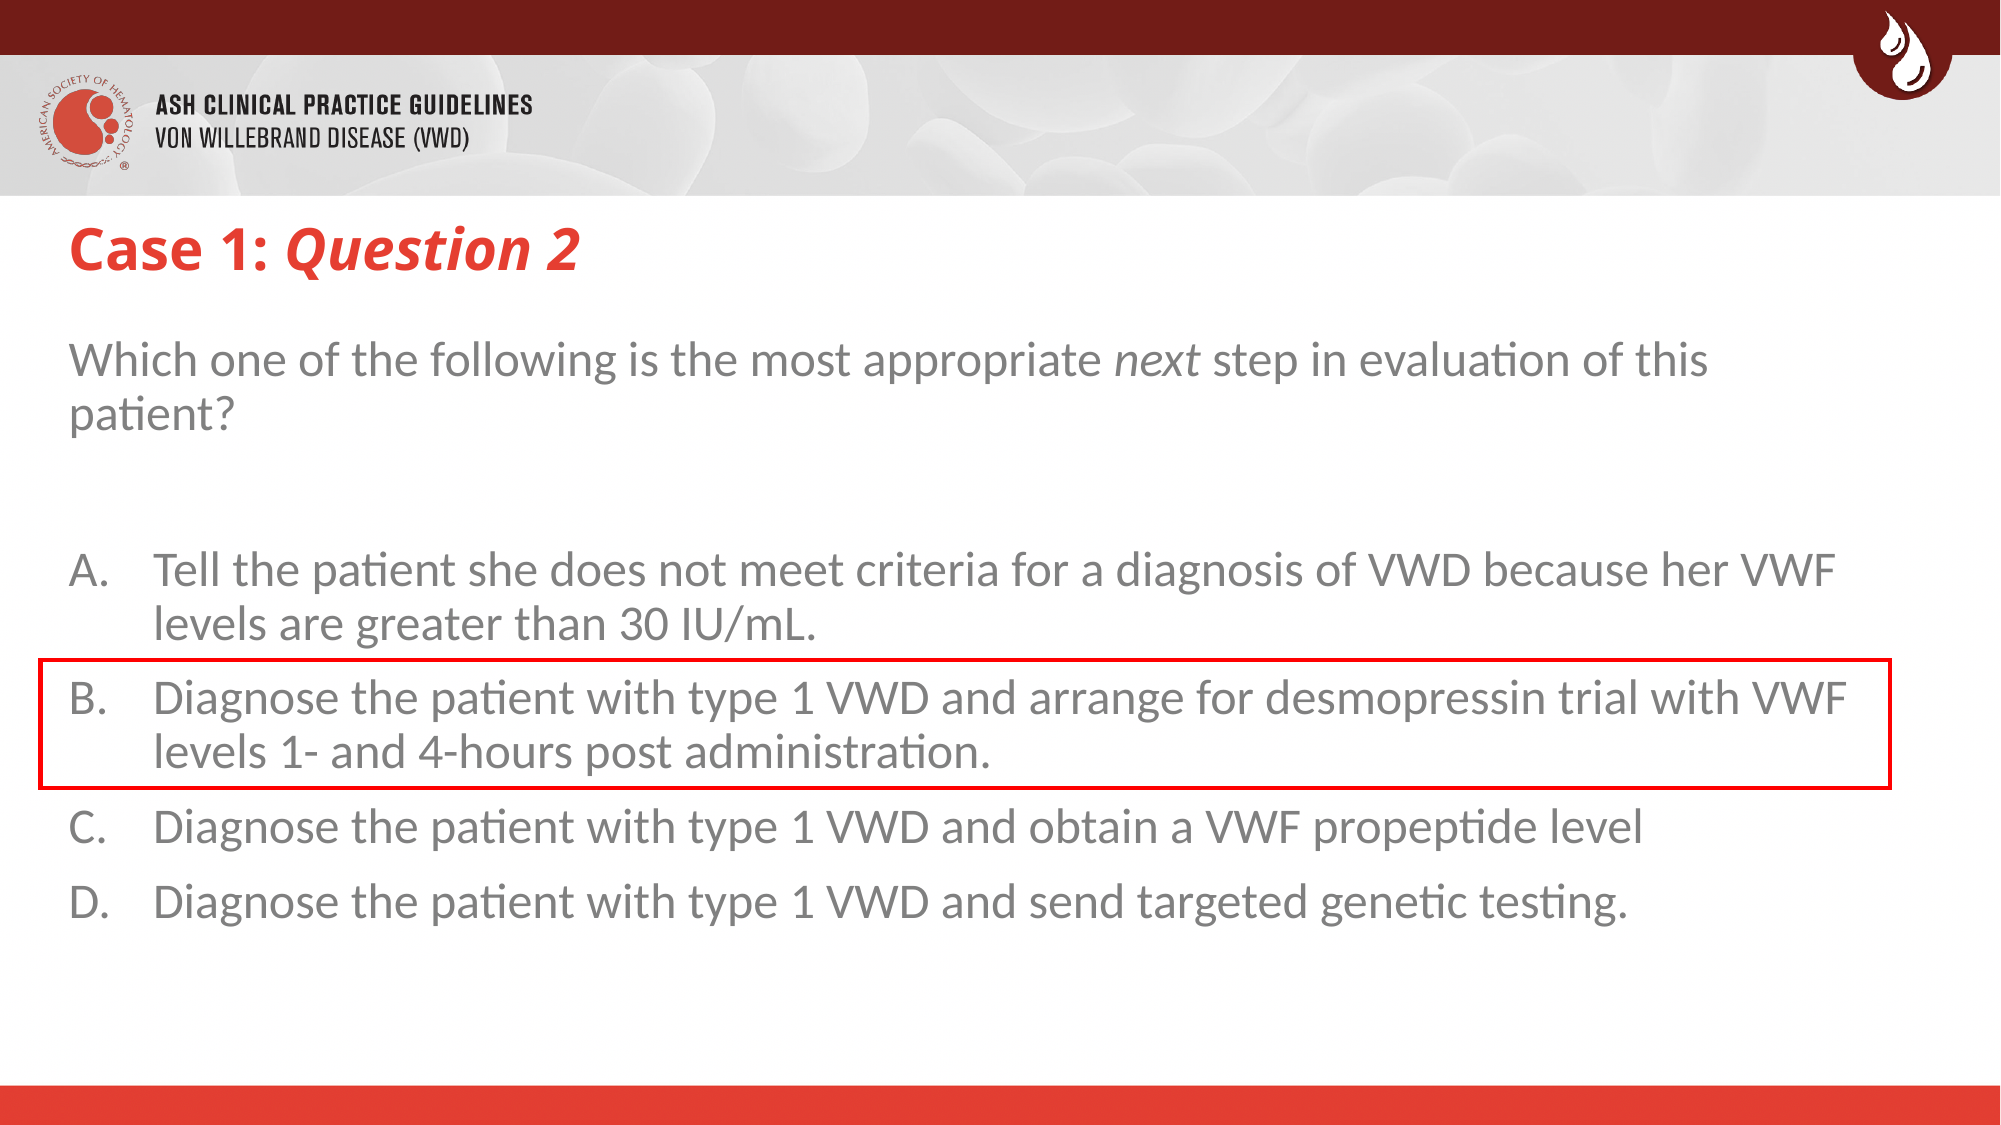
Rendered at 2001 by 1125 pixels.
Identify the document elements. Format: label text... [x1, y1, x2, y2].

title Case 1: Question 2 [68, 219, 1869, 333]
list Which one of the following is the most appropriate next step in evaluation of this patient? Tell the patient she does not meet criteria for a diagnosis of VWD because her VWF levels are greater than 30 IU/mL. Diagnose the patient with type 1 VWD and arrange for desmopressin trial with VWF levels 1- and 4-hours post administration. Diagnose the patient with type 1 VWD and obtain a VWF propeptide level Diagnose the patient with type 1 VWD and send targeted genetic testing. [68, 789, 1869, 983]
text_box [40, 659, 1891, 789]
list Which one of the following is the most appropriate next step in evaluation of this patient? Tell the patient she does not meet criteria for a diagnosis of VWD because her VWF levels are greater than 30 IU/mL. Diagnose the patient with type 1 VWD and arrange for desmopressin trial with VWF levels 1- and 4-hours post administration. Diagnose the patient with type 1 VWD and obtain a VWF propeptide level Diagnose the patient with type 1 VWD and send targeted genetic testing. [68, 333, 1869, 659]
picture [0, 0, 2001, 1125]
